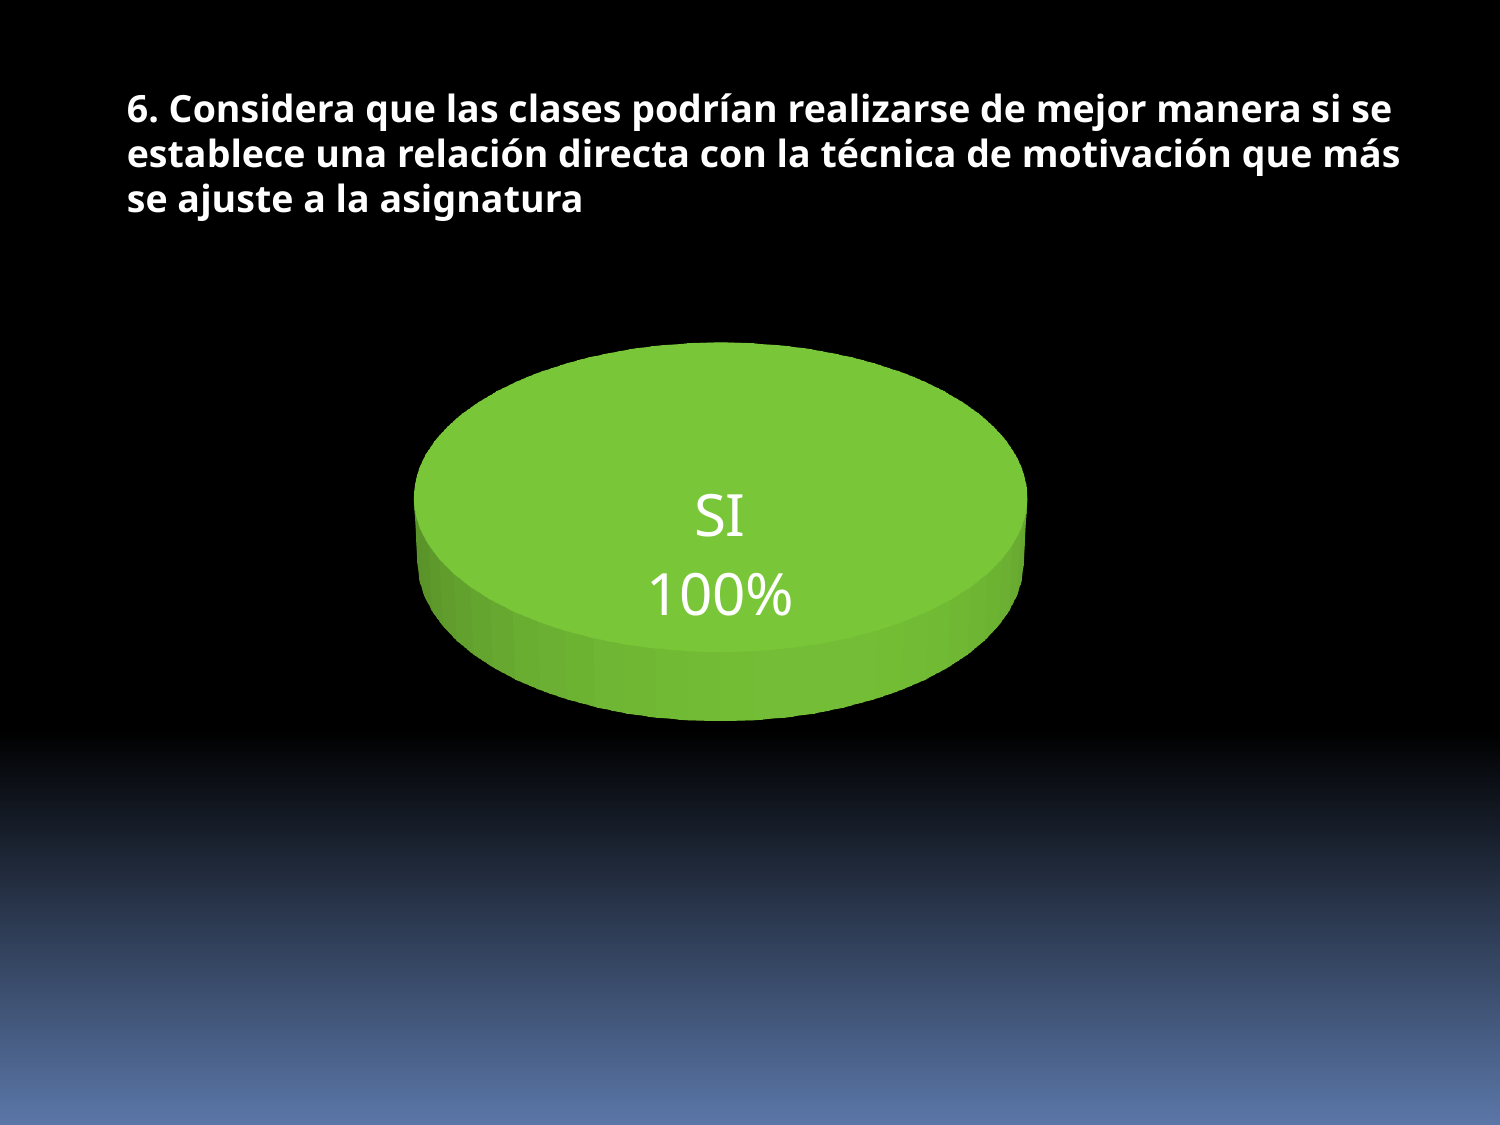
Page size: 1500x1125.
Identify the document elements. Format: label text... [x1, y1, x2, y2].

text_box 6. Considera que las clases podrían realizarse de mejor manera si se establece una relación directa con la técnica de motivación que más se ajuste a la asignatura [112, 78, 1424, 273]
chart [182, 266, 1259, 894]
